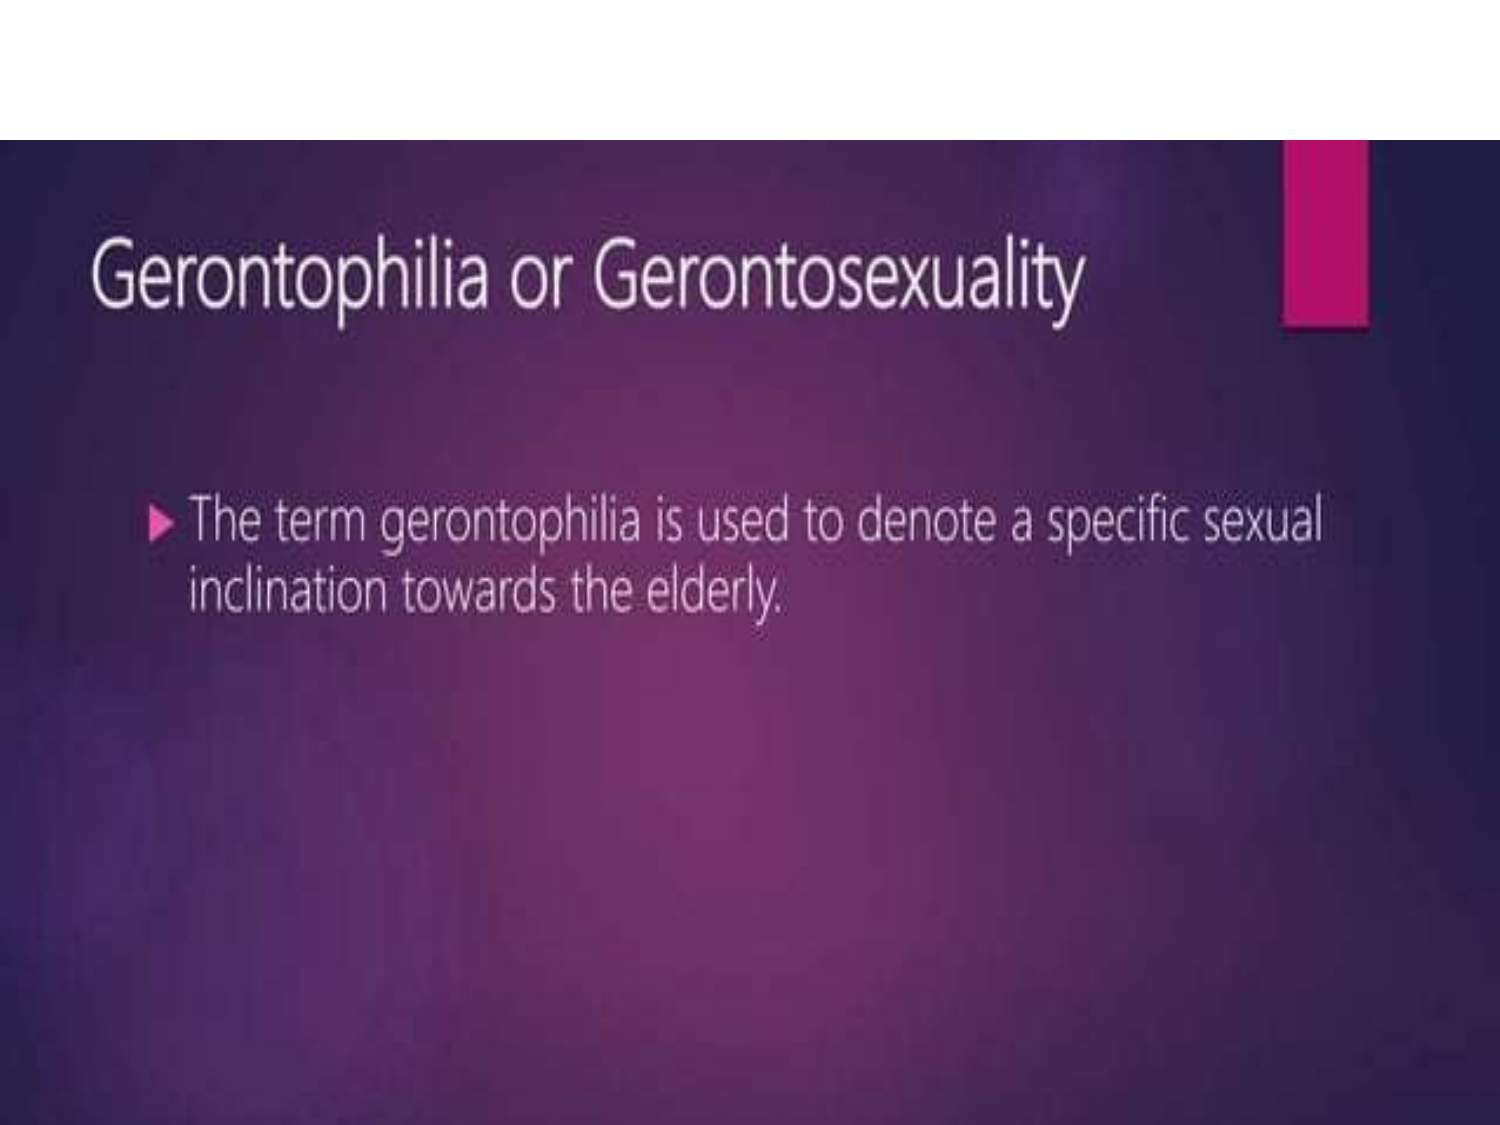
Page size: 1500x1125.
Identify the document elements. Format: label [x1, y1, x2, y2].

picture [0, 139, 1500, 1125]
